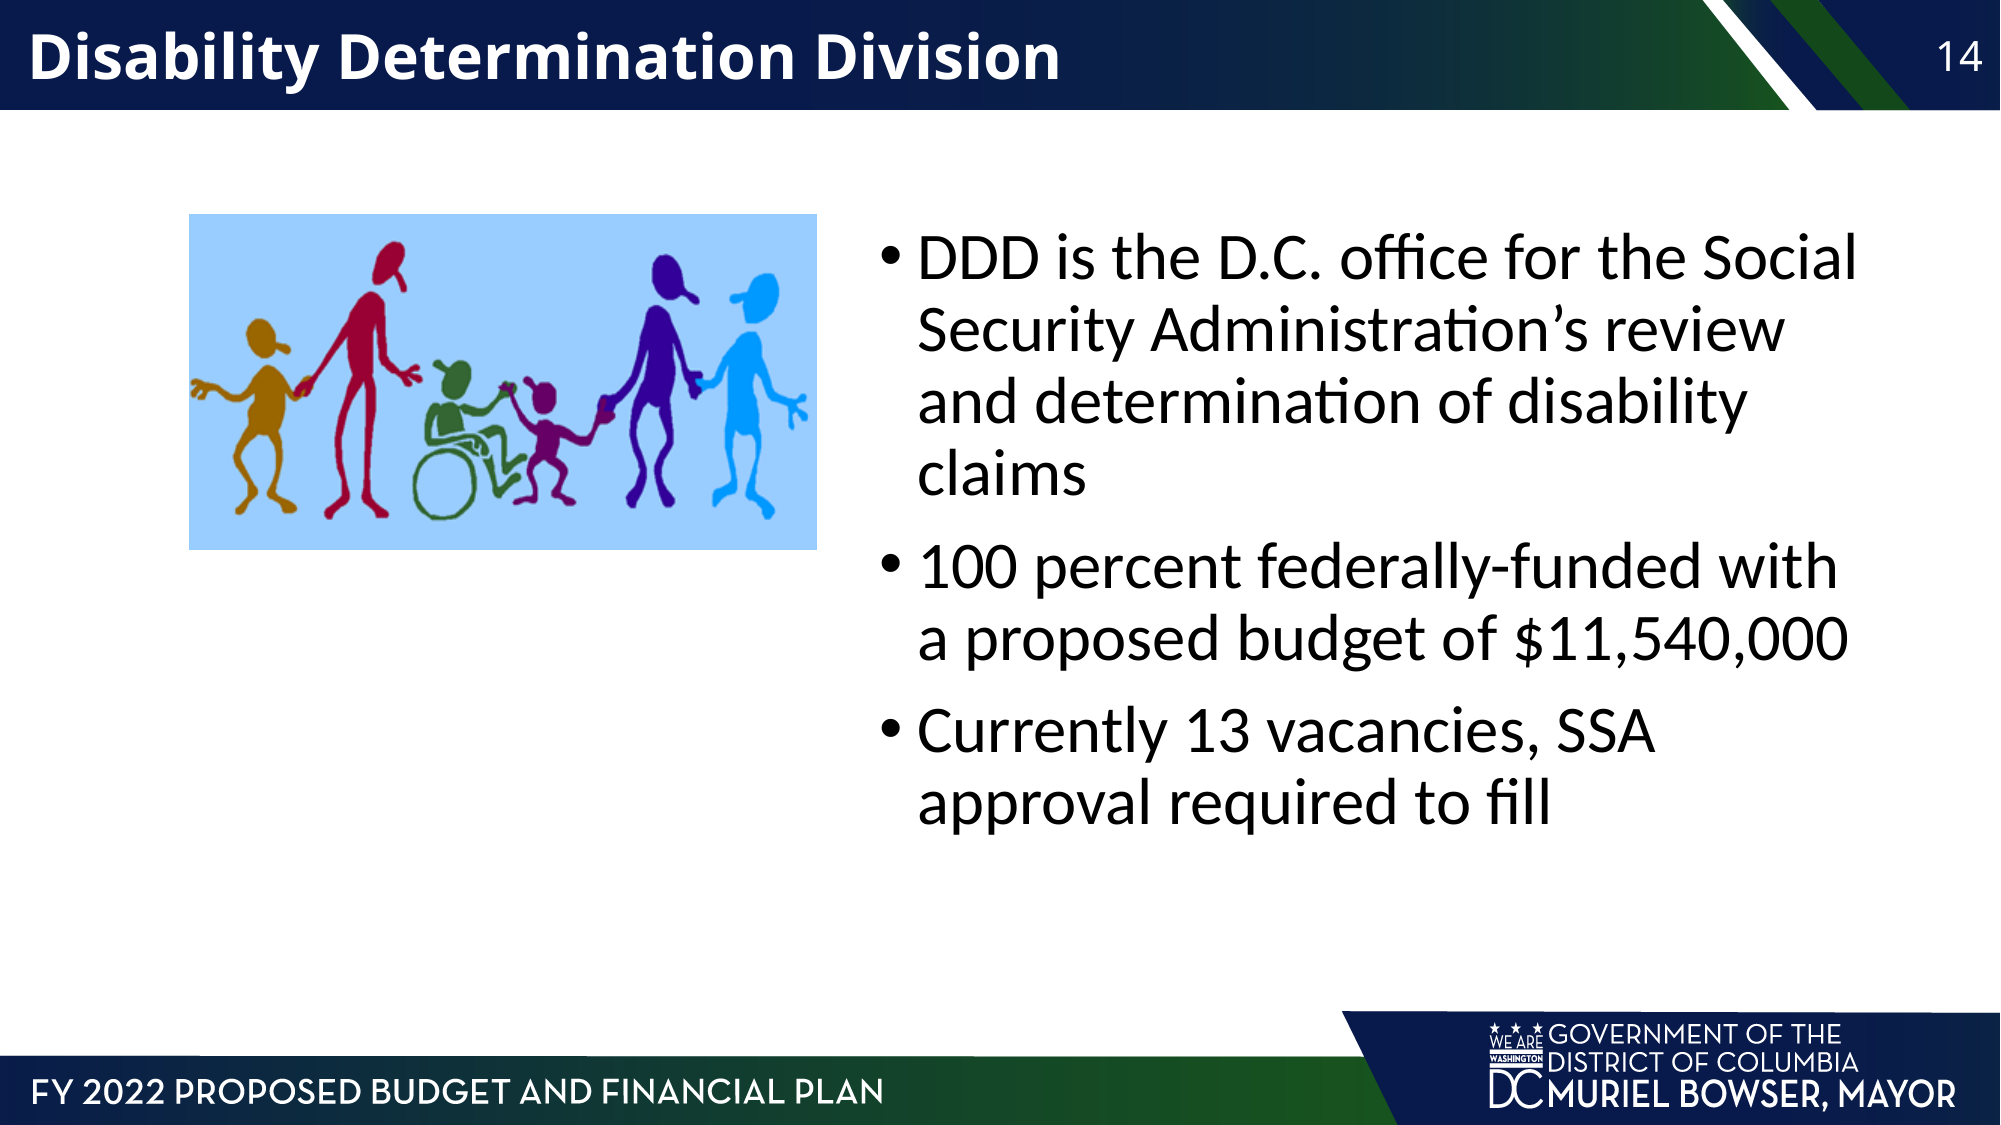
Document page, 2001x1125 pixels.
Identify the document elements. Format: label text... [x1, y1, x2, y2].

picture [0, 0, 2000, 1125]
list DDD is the D.C. office for the Social Security Administration’s review and determination of disability claims 100 percent federally-funded with a proposed budget of $11,540,000 Currently 13 vacancies, SSA approval required to fill [865, 214, 1878, 989]
text_box Disability Determination Division [12, 18, 1372, 99]
list [137, 187, 783, 963]
text_box 14 [1920, 22, 2000, 94]
